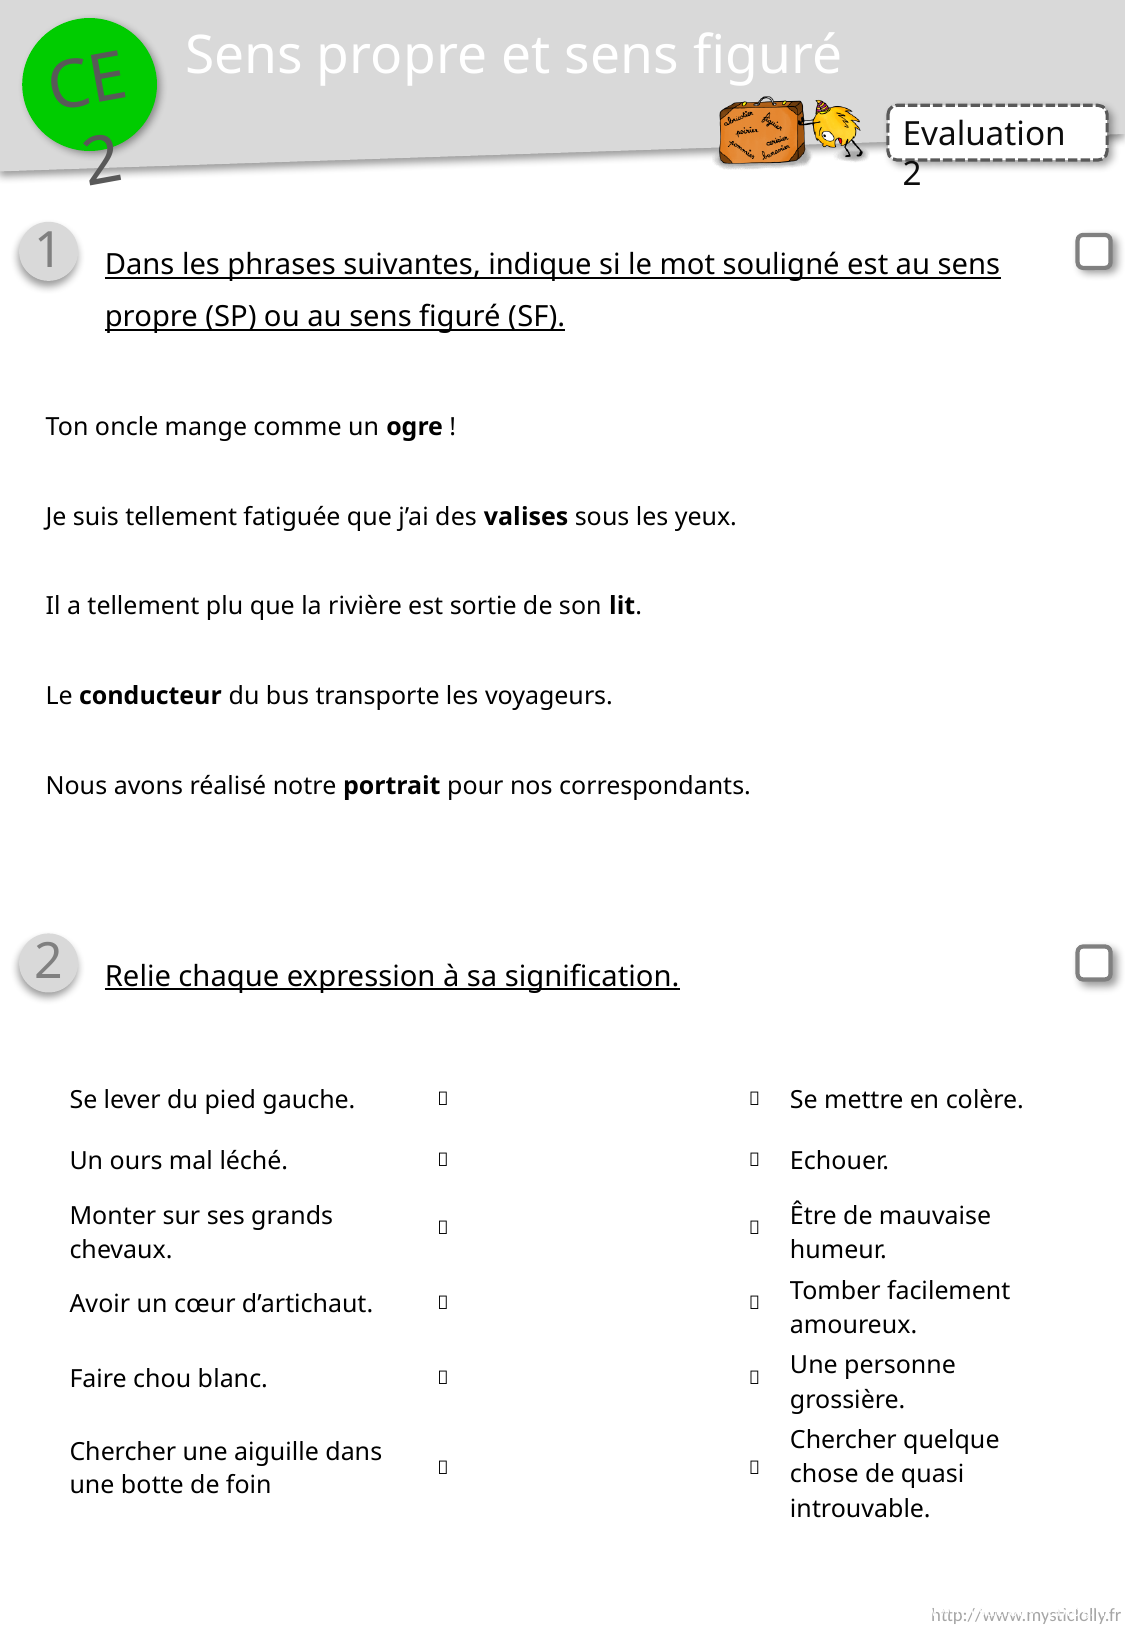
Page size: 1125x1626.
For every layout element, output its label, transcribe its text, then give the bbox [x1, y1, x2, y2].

table_cell Chercher une aiguille dans une botte de foin [55, 1416, 421, 1519]
table_cell  [423, 1191, 538, 1264]
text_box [18, 209, 79, 286]
table_cell  [423, 1416, 538, 1519]
table_cell Tomber facilement amoureux. [776, 1266, 1058, 1339]
table_header Se mettre en colère. [776, 1069, 1058, 1128]
table_cell  [540, 1416, 774, 1519]
table_header  [423, 1069, 538, 1128]
table_header  [540, 1069, 774, 1128]
text_box Dans les phrases suivantes, indique si le mot souligné est au sens propre (SP) ou au sens figuré (SF). [89, 220, 1078, 340]
table_cell  [540, 1191, 774, 1264]
table_header Se lever du pied gauche. [55, 1069, 421, 1128]
table_cell Une personne grossière. [776, 1341, 1058, 1414]
table_cell Chercher quelque chose de quasi introuvable. [776, 1416, 1058, 1519]
text_box [1075, 232, 1113, 271]
text_box Relie chaque expression à sa signification. [89, 932, 1078, 1000]
text_box [1075, 944, 1113, 982]
table_cell  [540, 1341, 774, 1414]
list Sens propre et sens figuré [170, 9, 870, 110]
table_cell Avoir un cœur d’artichaut. [55, 1266, 421, 1339]
table_cell  [540, 1266, 774, 1339]
table_cell  [540, 1130, 774, 1189]
table_cell  [423, 1130, 538, 1189]
table_cell Être de mauvaise humeur. [776, 1191, 1058, 1264]
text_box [18, 921, 79, 998]
table_cell Faire chou blanc. [55, 1341, 421, 1414]
text_box Ton oncle mange comme un ogre ! Je suis tellement fatiguée que j’ai des valises sous les yeux. Il a tellement plu que la rivière est sortie de son lit. Le conducteur du bus transporte les voyageurs. Nous avons réalisé notre portrait pour nos correspondants. [30, 342, 1094, 807]
table_cell  [423, 1341, 538, 1414]
table_cell  [423, 1266, 538, 1339]
table_cell Un ours mal léché. [55, 1130, 421, 1189]
table_cell Echouer. [776, 1130, 1058, 1189]
table_cell Monter sur ses grands chevaux. [55, 1191, 421, 1264]
picture [712, 110, 870, 181]
